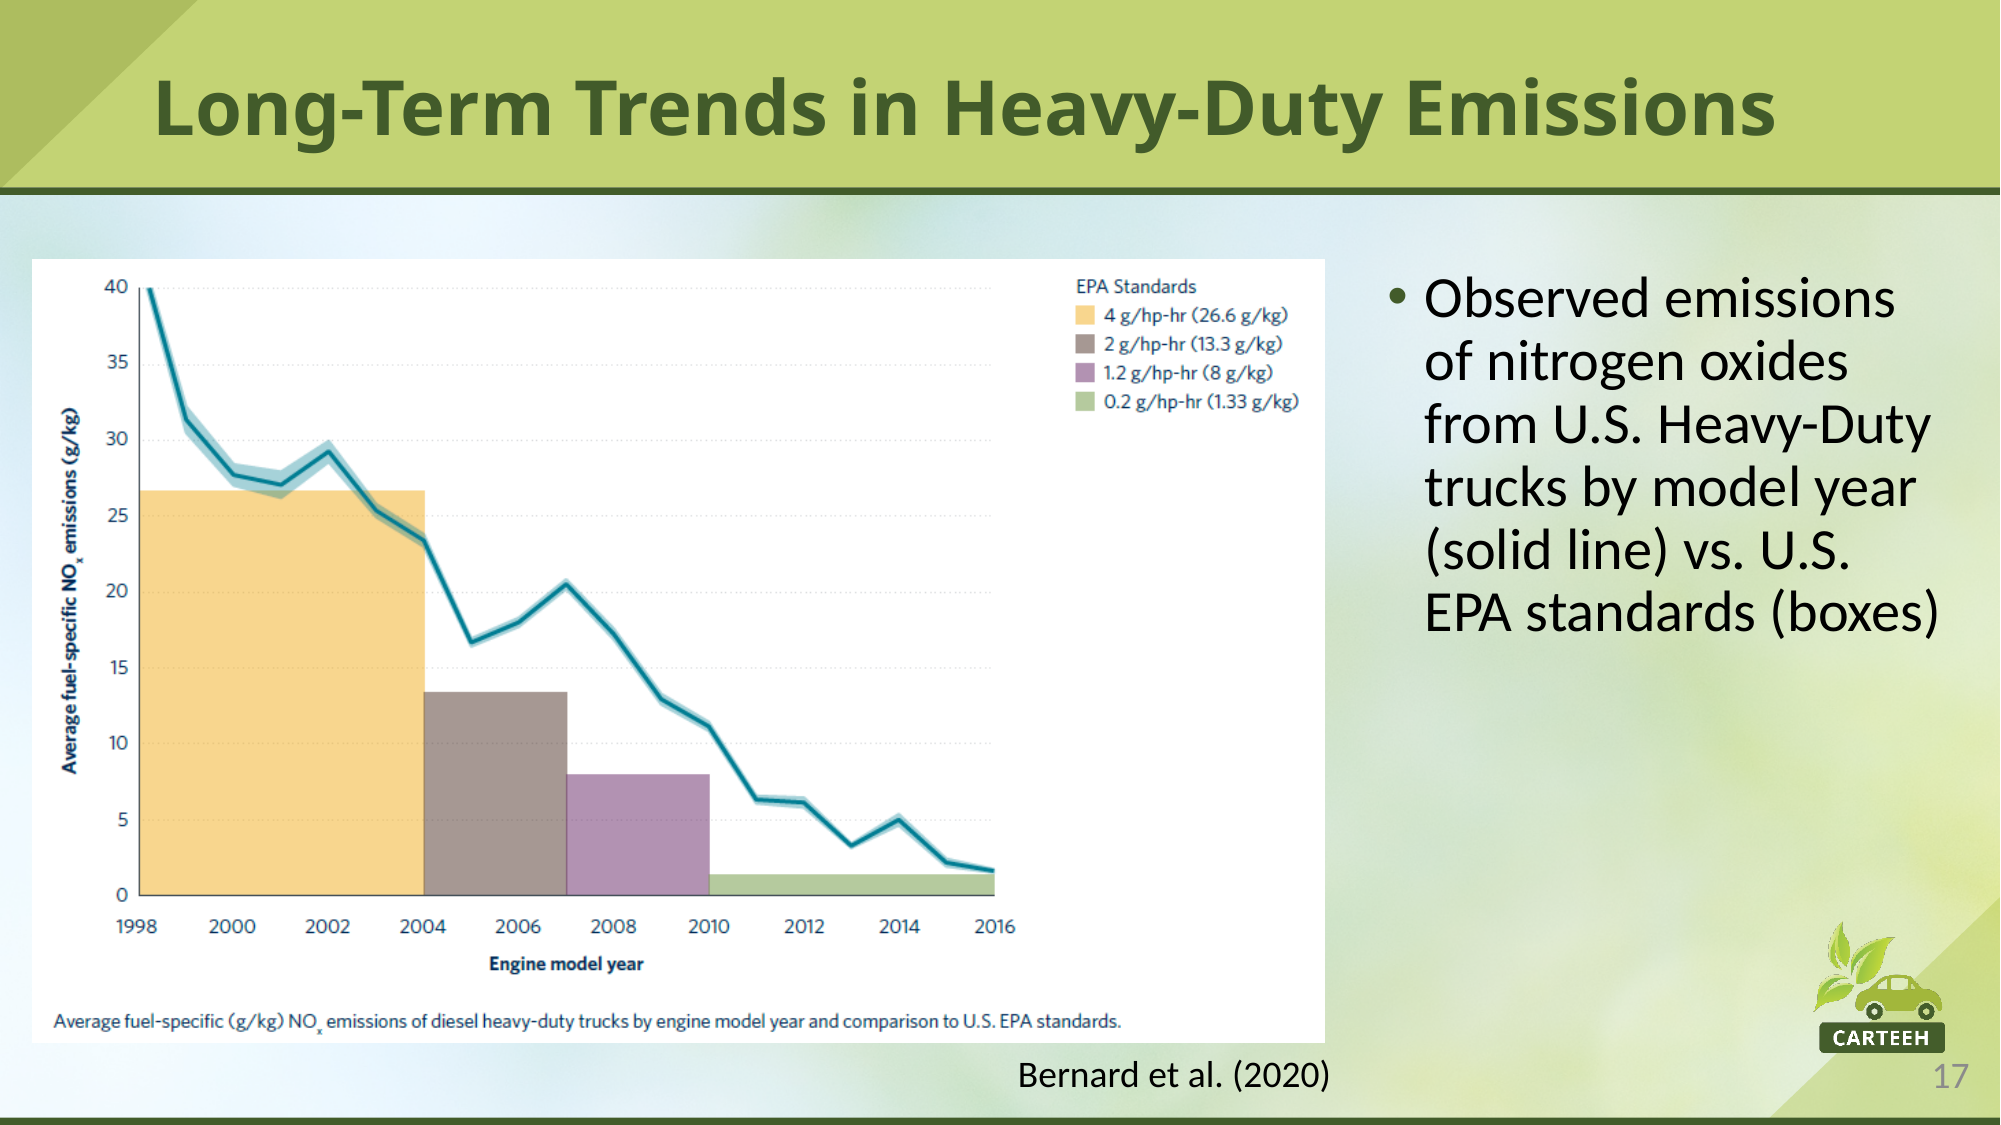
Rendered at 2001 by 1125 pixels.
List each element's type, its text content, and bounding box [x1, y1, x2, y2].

picture [1813, 920, 1945, 1053]
text_box Bernard et al. (2020) [1003, 1042, 1347, 1103]
list Observed emissions of nitrogen oxides from U.S. Heavy-Duty trucks by model year (solid line) vs. U.S. EPA standards (boxes) [1372, 260, 1968, 729]
title Long-Term Trends in Heavy-Duty Emissions [137, 34, 1863, 188]
picture [32, 259, 1325, 1043]
